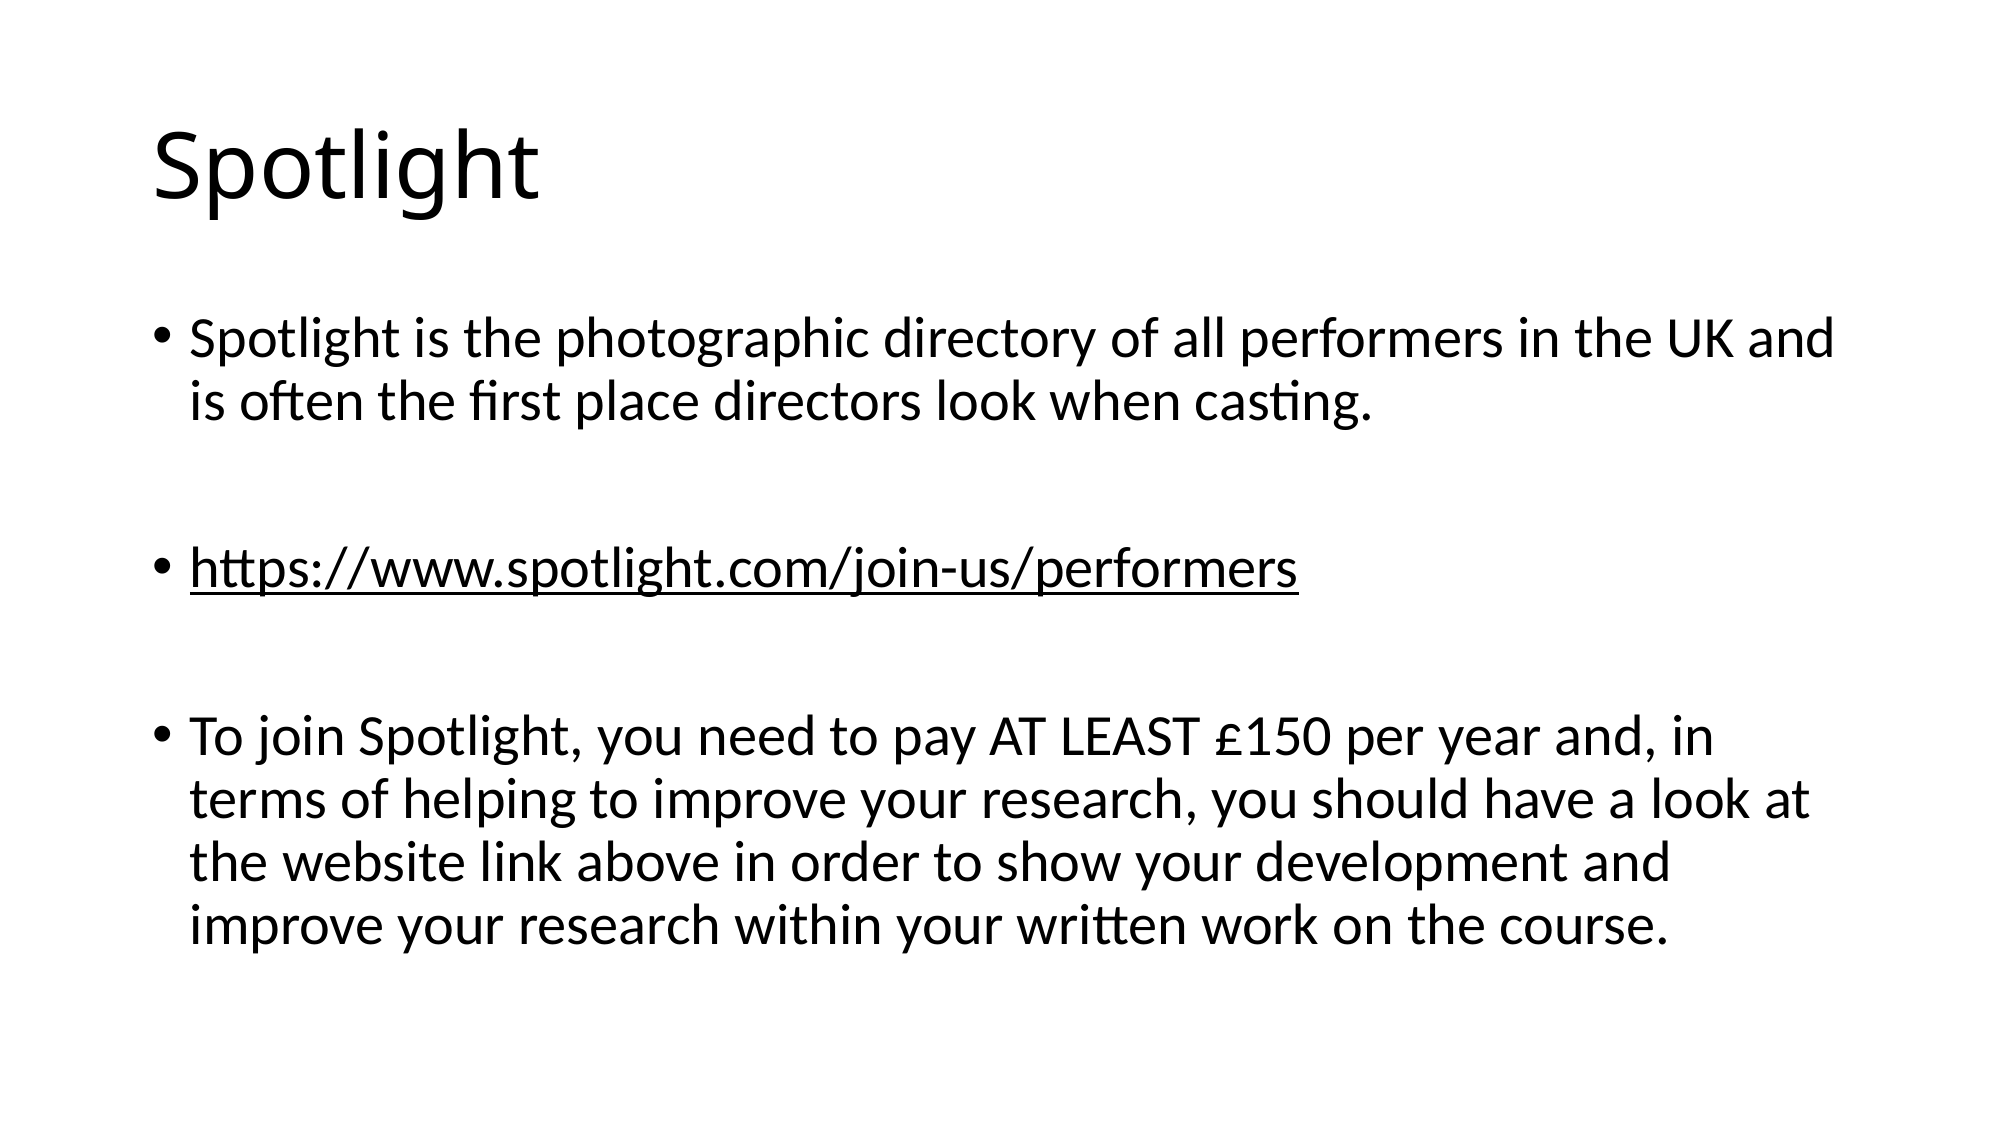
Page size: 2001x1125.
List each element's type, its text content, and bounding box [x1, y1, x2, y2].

title Spotlight [137, 59, 1863, 278]
list Spotlight is the photographic directory of all performers in the UK and is often the first place directors look when casting. https://www.spotlight.com/join-us/performers To join Spotlight, you need to pay AT LEAST £150 per year and, in terms of helping to improve your research, you should have a look at the website link above in order to show your development and improve your research within your written work on the course. [137, 299, 1863, 1014]
